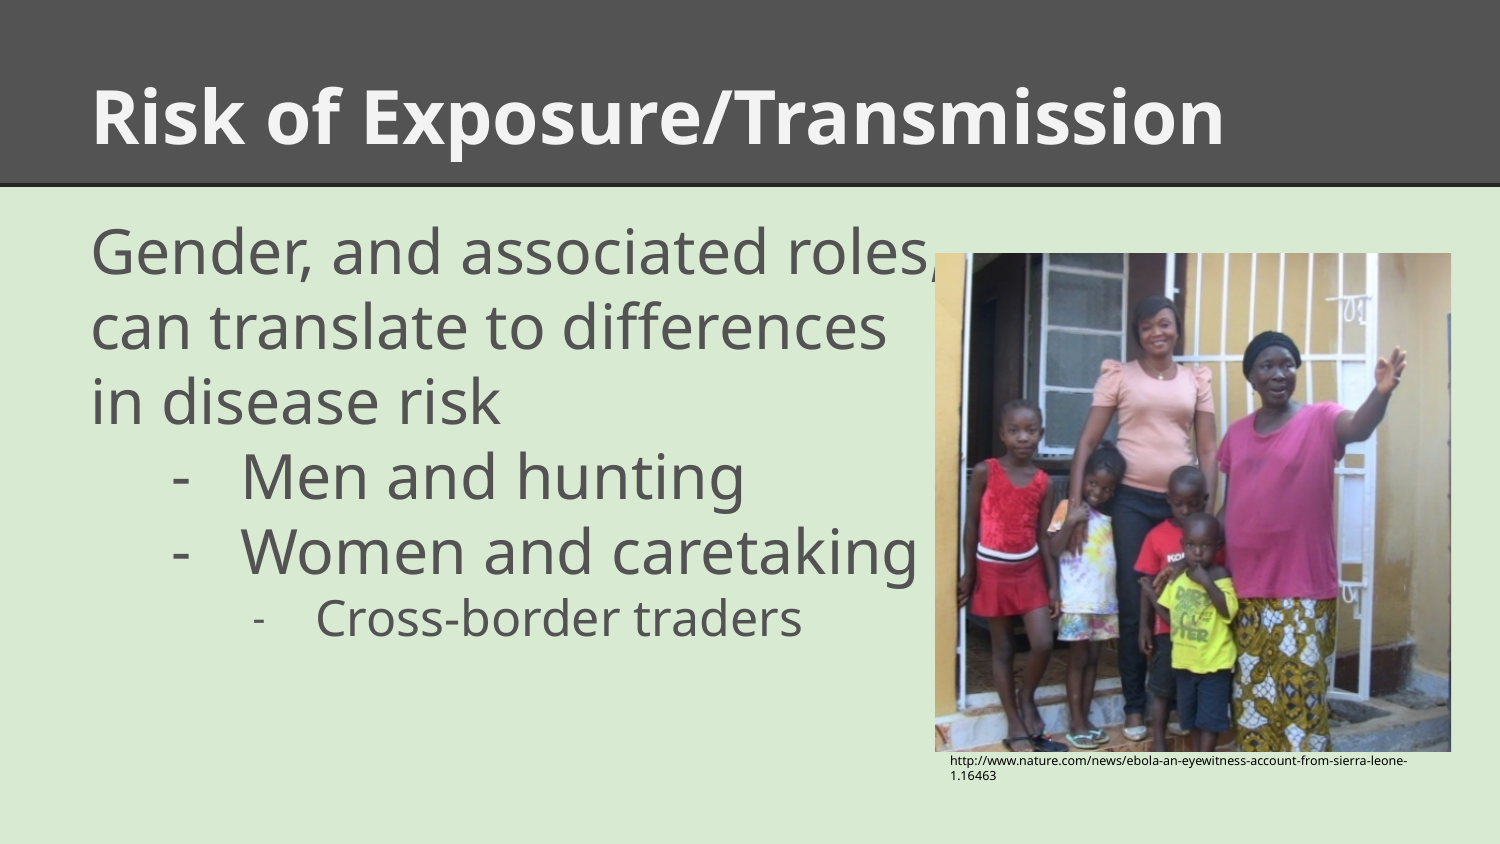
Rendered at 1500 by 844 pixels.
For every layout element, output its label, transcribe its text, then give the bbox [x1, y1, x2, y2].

list Gender, and associated roles, can translate to differences in disease risk Men and hunting Women and caretaking Cross-border traders [75, 196, 1425, 808]
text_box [934, 252, 1452, 801]
title Risk of Exposure/Transmission [75, 33, 1425, 175]
